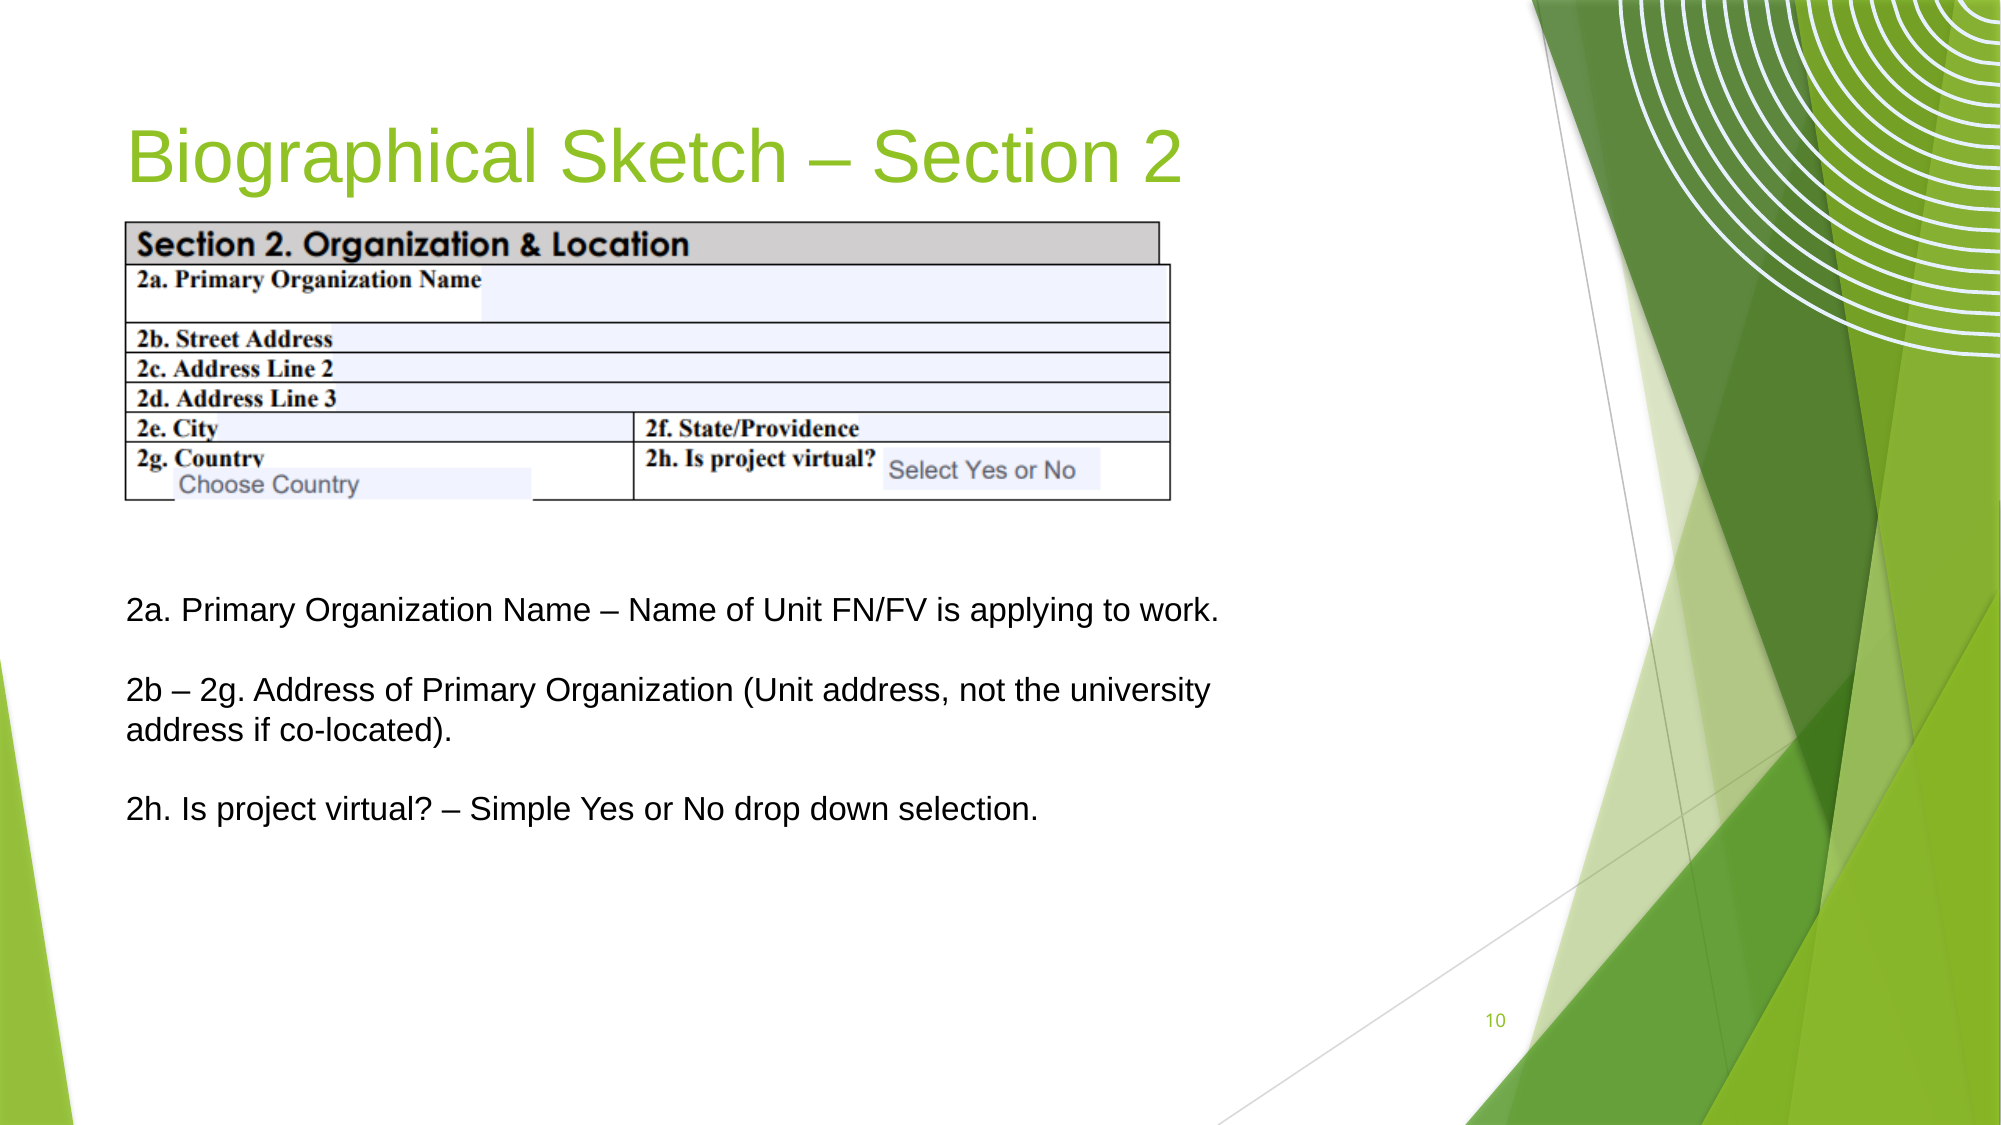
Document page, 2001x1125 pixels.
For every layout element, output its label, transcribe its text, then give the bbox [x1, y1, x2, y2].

title Biographical Sketch – Section 2 [111, 99, 1522, 245]
text_box 2a. Primary Organization Name – Name of Unit FN/FV is applying to work. 2b – 2g. Address of Primary Organization (Unit address, not the university address if co-located). 2h. Is project virtual? – Simple Yes or No drop down selection. [111, 580, 1321, 880]
picture [110, 205, 1204, 523]
slide_number 10 [1409, 991, 1522, 1051]
